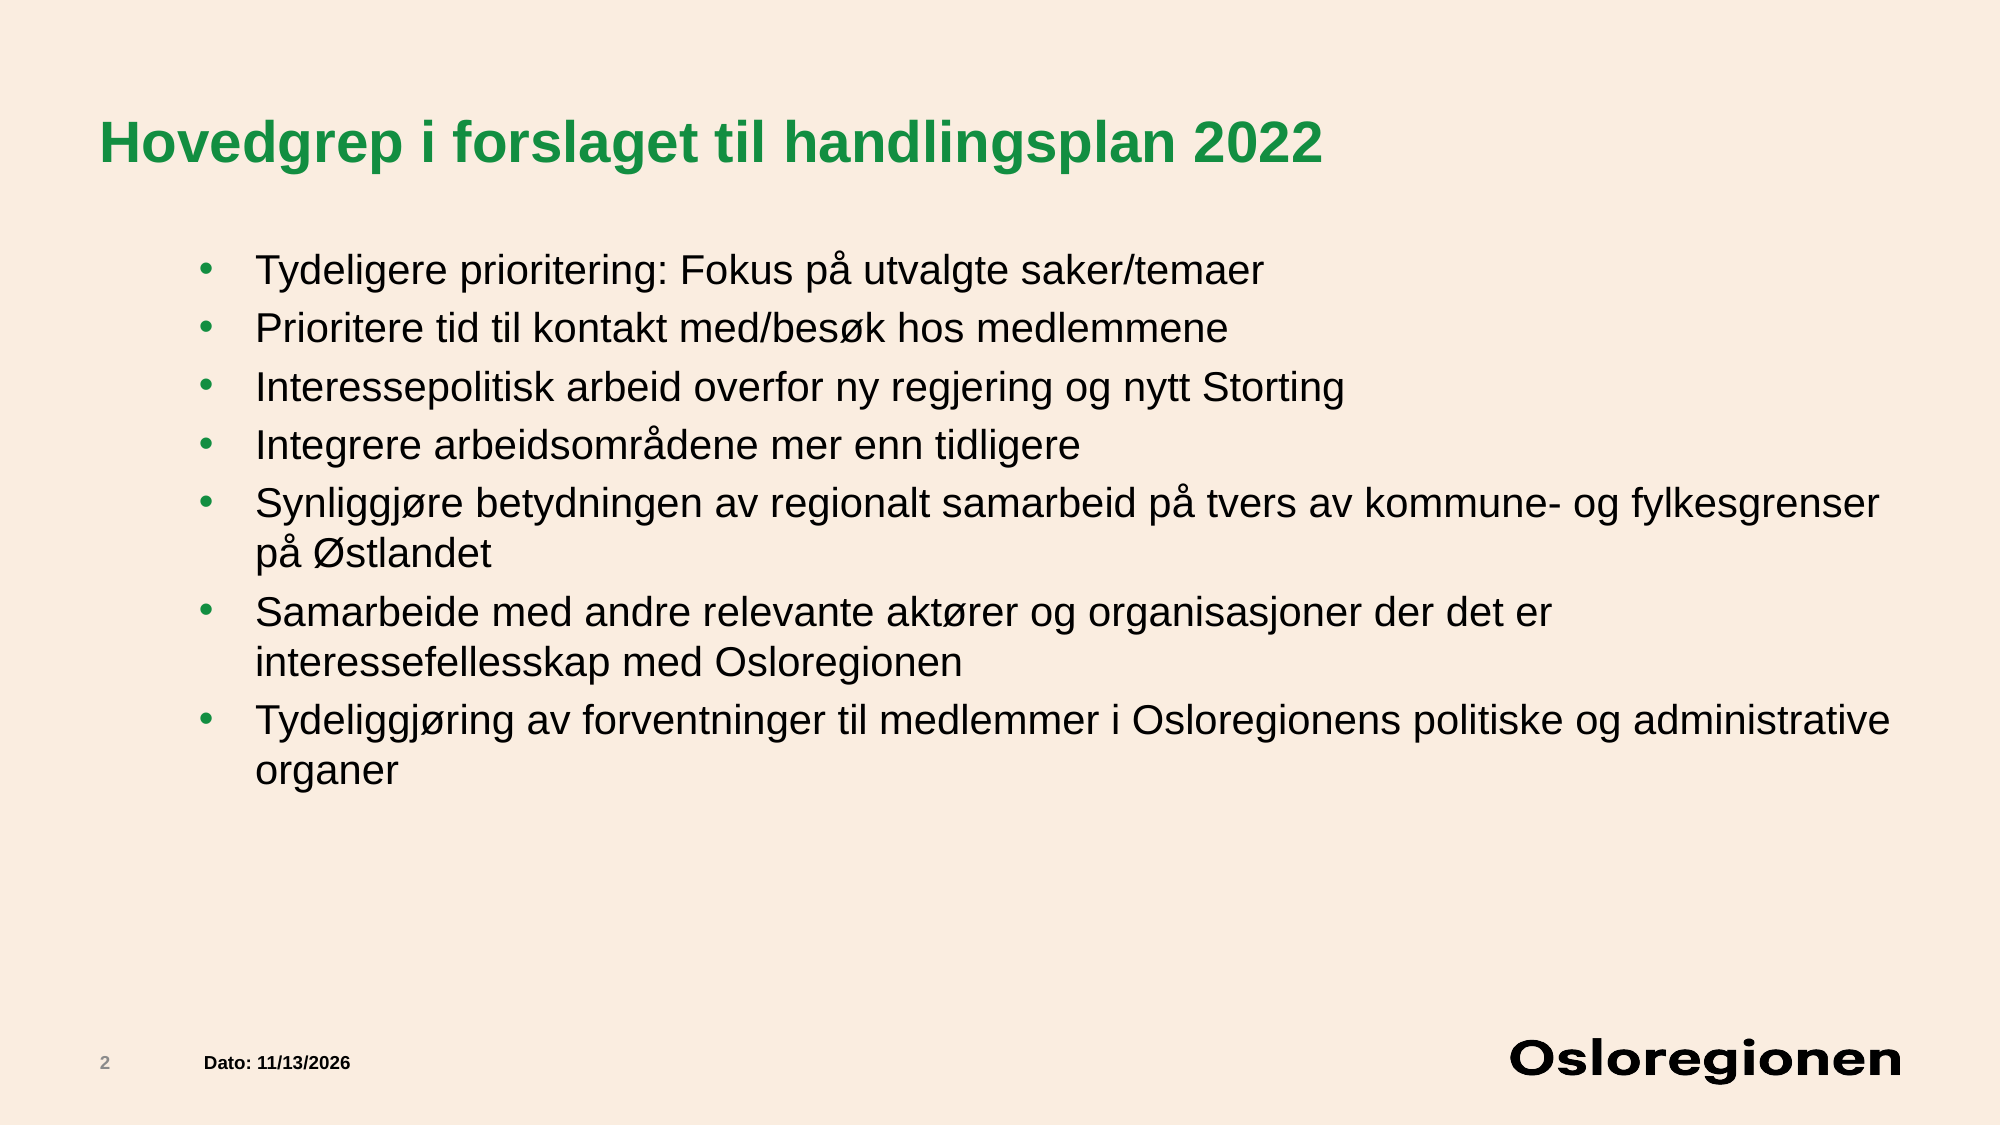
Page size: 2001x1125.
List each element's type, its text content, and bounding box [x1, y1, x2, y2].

picture [1510, 1038, 1900, 1085]
list Tydeligere prioritering: Fokus på utvalgte saker/temaer Prioritere tid til kontakt med/besøk hos medlemmene Interessepolitisk arbeid overfor ny regjering og nytt Storting Integrere arbeidsområdene mer enn tidligere Synliggjøre betydningen av regionalt samarbeid på tvers av kommune- og fylkesgrenser på Østlandet Samarbeide med andre relevante aktører og organisasjoner der det er interessefellesskap med Osloregionen Tydeliggjøring av forventninger til medlemmer i Osloregionens politiske og administrative organer [198, 262, 1900, 949]
slide_number 2 [99, 1038, 177, 1085]
title Hovedgrep i forslaget til handlingsplan 2022 [99, 45, 1900, 233]
